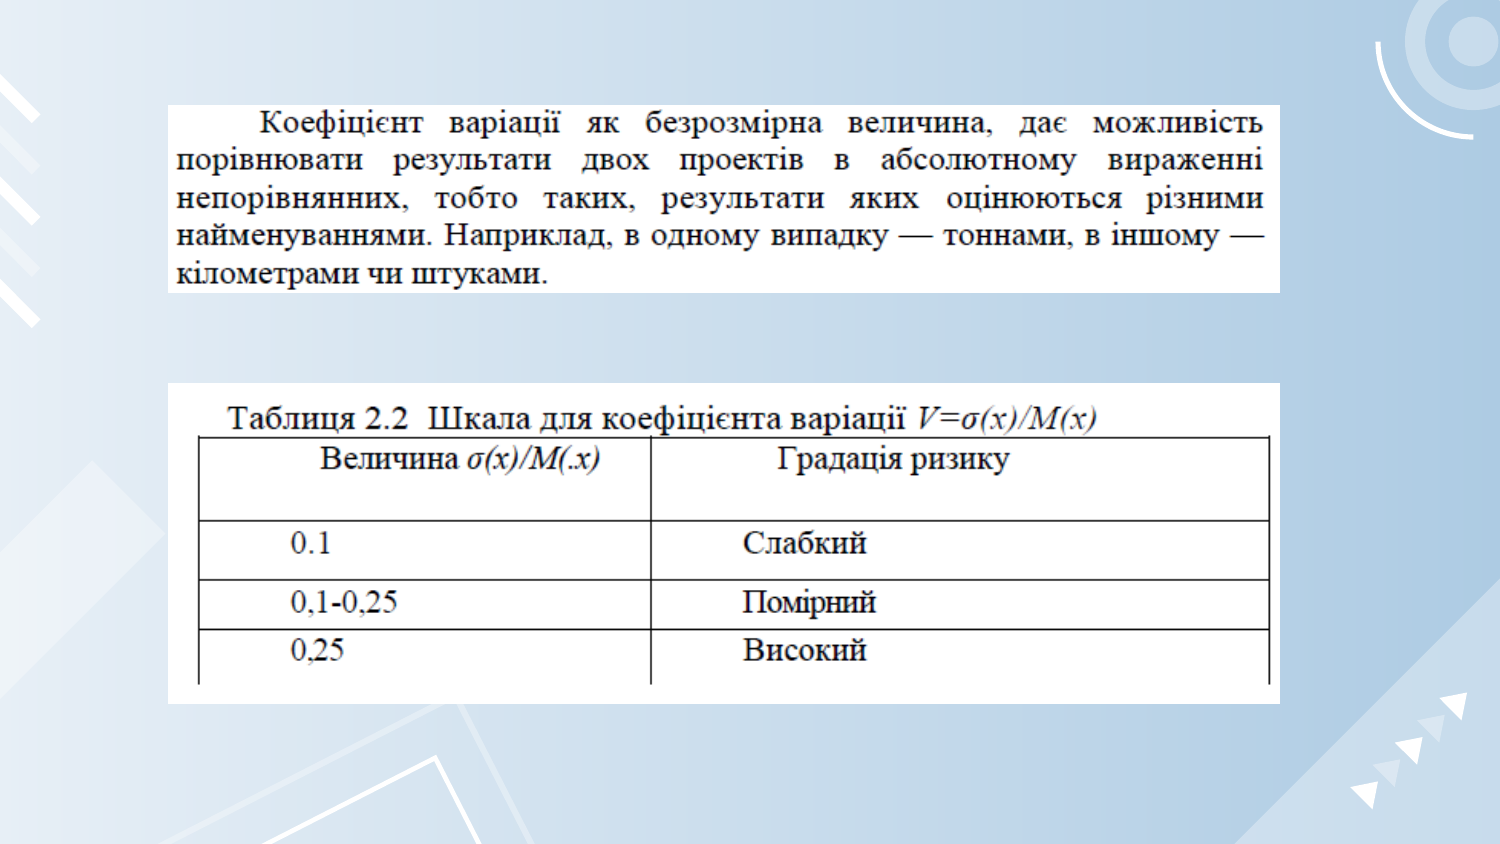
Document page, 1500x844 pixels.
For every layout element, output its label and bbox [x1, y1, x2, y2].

picture [168, 105, 1280, 293]
picture [168, 382, 1280, 705]
